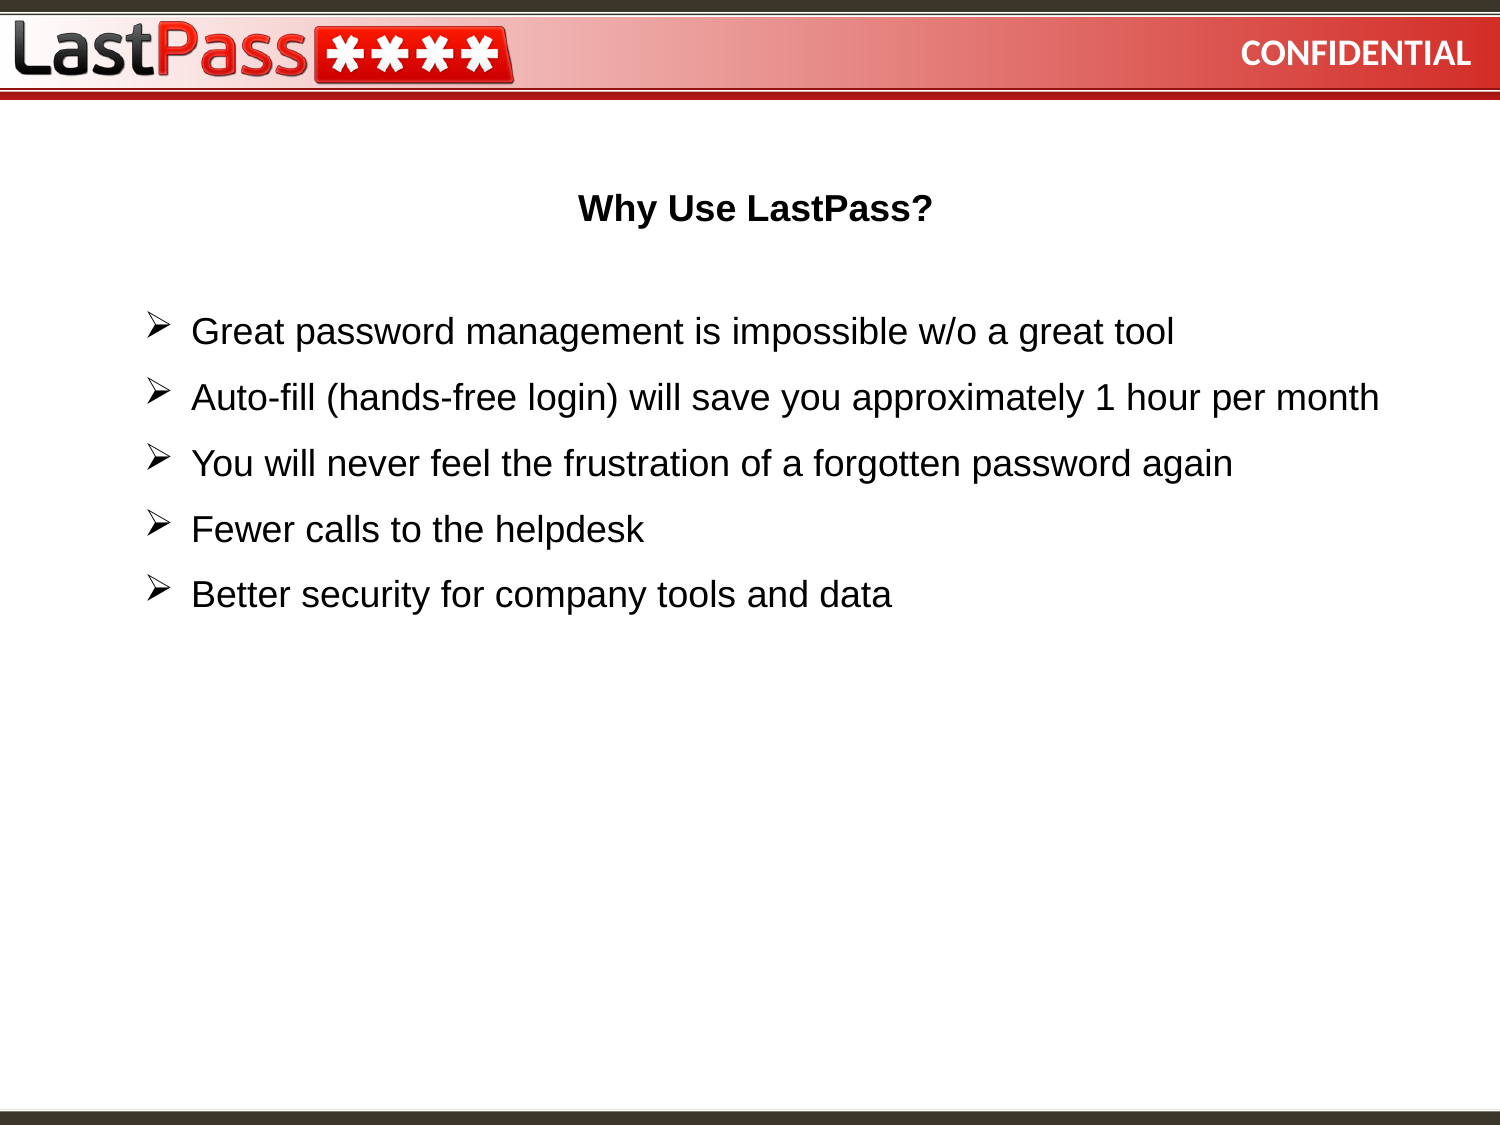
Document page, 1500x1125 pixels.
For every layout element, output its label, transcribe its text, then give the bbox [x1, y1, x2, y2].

text_box Why Use LastPass? [237, 176, 1275, 237]
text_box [0, 0, 1500, 16]
text_box Great password management is impossible w/o a great tool Auto-fill (hands-free login) will save you approximately 1 hour per month You will never feel the frustration of a forgotten password again Fewer calls to the helpdesk Better security for company tools and data [129, 299, 1396, 623]
text_box [0, 89, 10, 94]
text_box CONFIDENTIAL [1226, 24, 1487, 81]
text_box [0, 23, 6, 89]
picture [10, 13, 518, 87]
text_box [0, 1109, 1500, 1125]
text_box [0, 94, 1500, 102]
text_box [521, 23, 1500, 89]
text_box [517, 89, 1500, 94]
